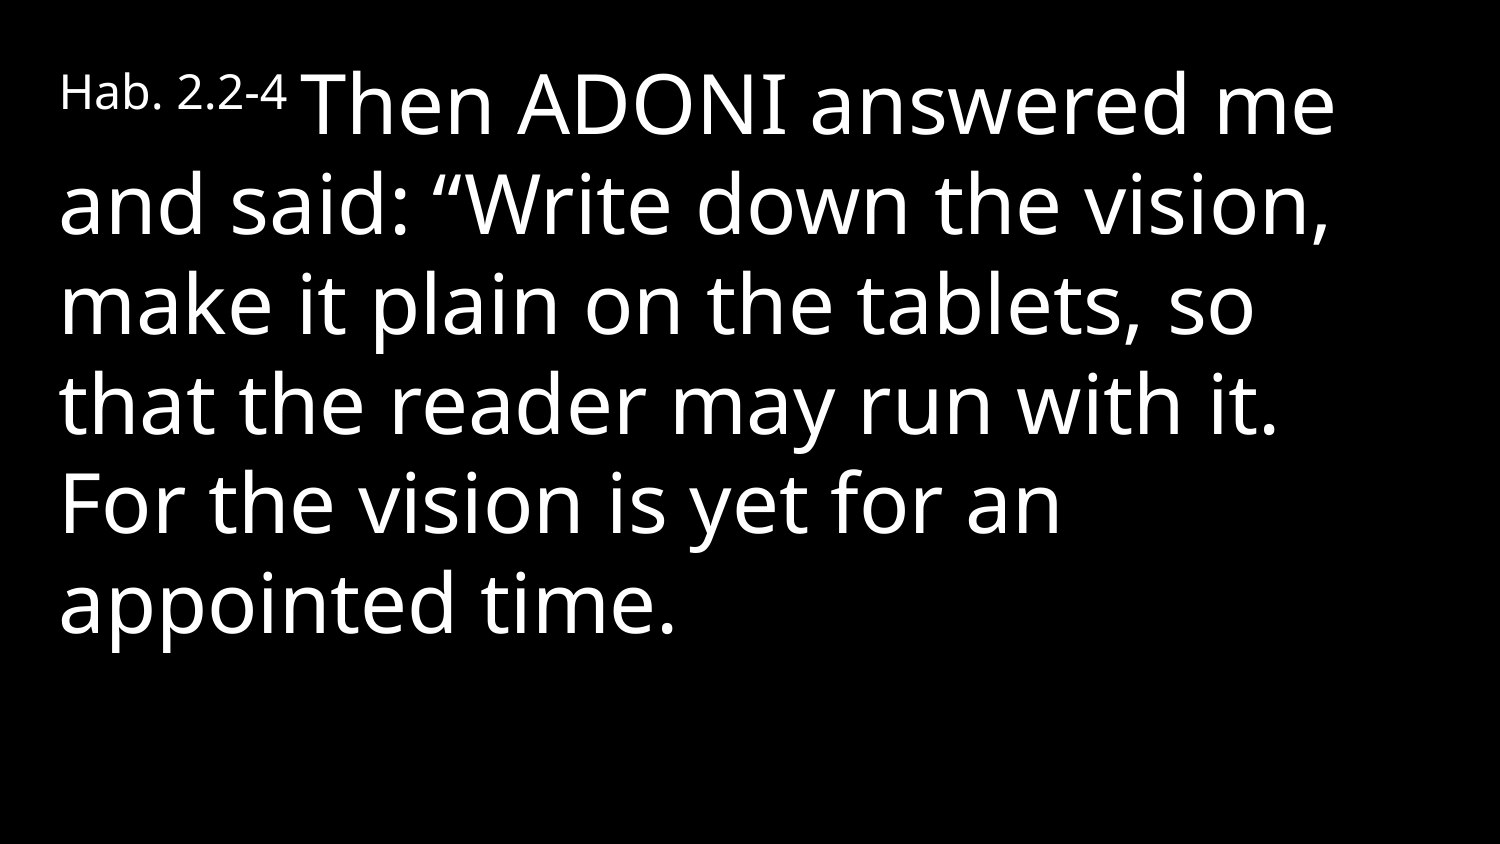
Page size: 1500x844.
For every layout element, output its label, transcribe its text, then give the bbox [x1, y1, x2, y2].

list Hab. 2.2-4 Then Adoni answered me and said: “Write down the vision, make it plain on the tablets, so that the reader may run with it. For the vision is yet for an appointed time. [50, 46, 1425, 810]
